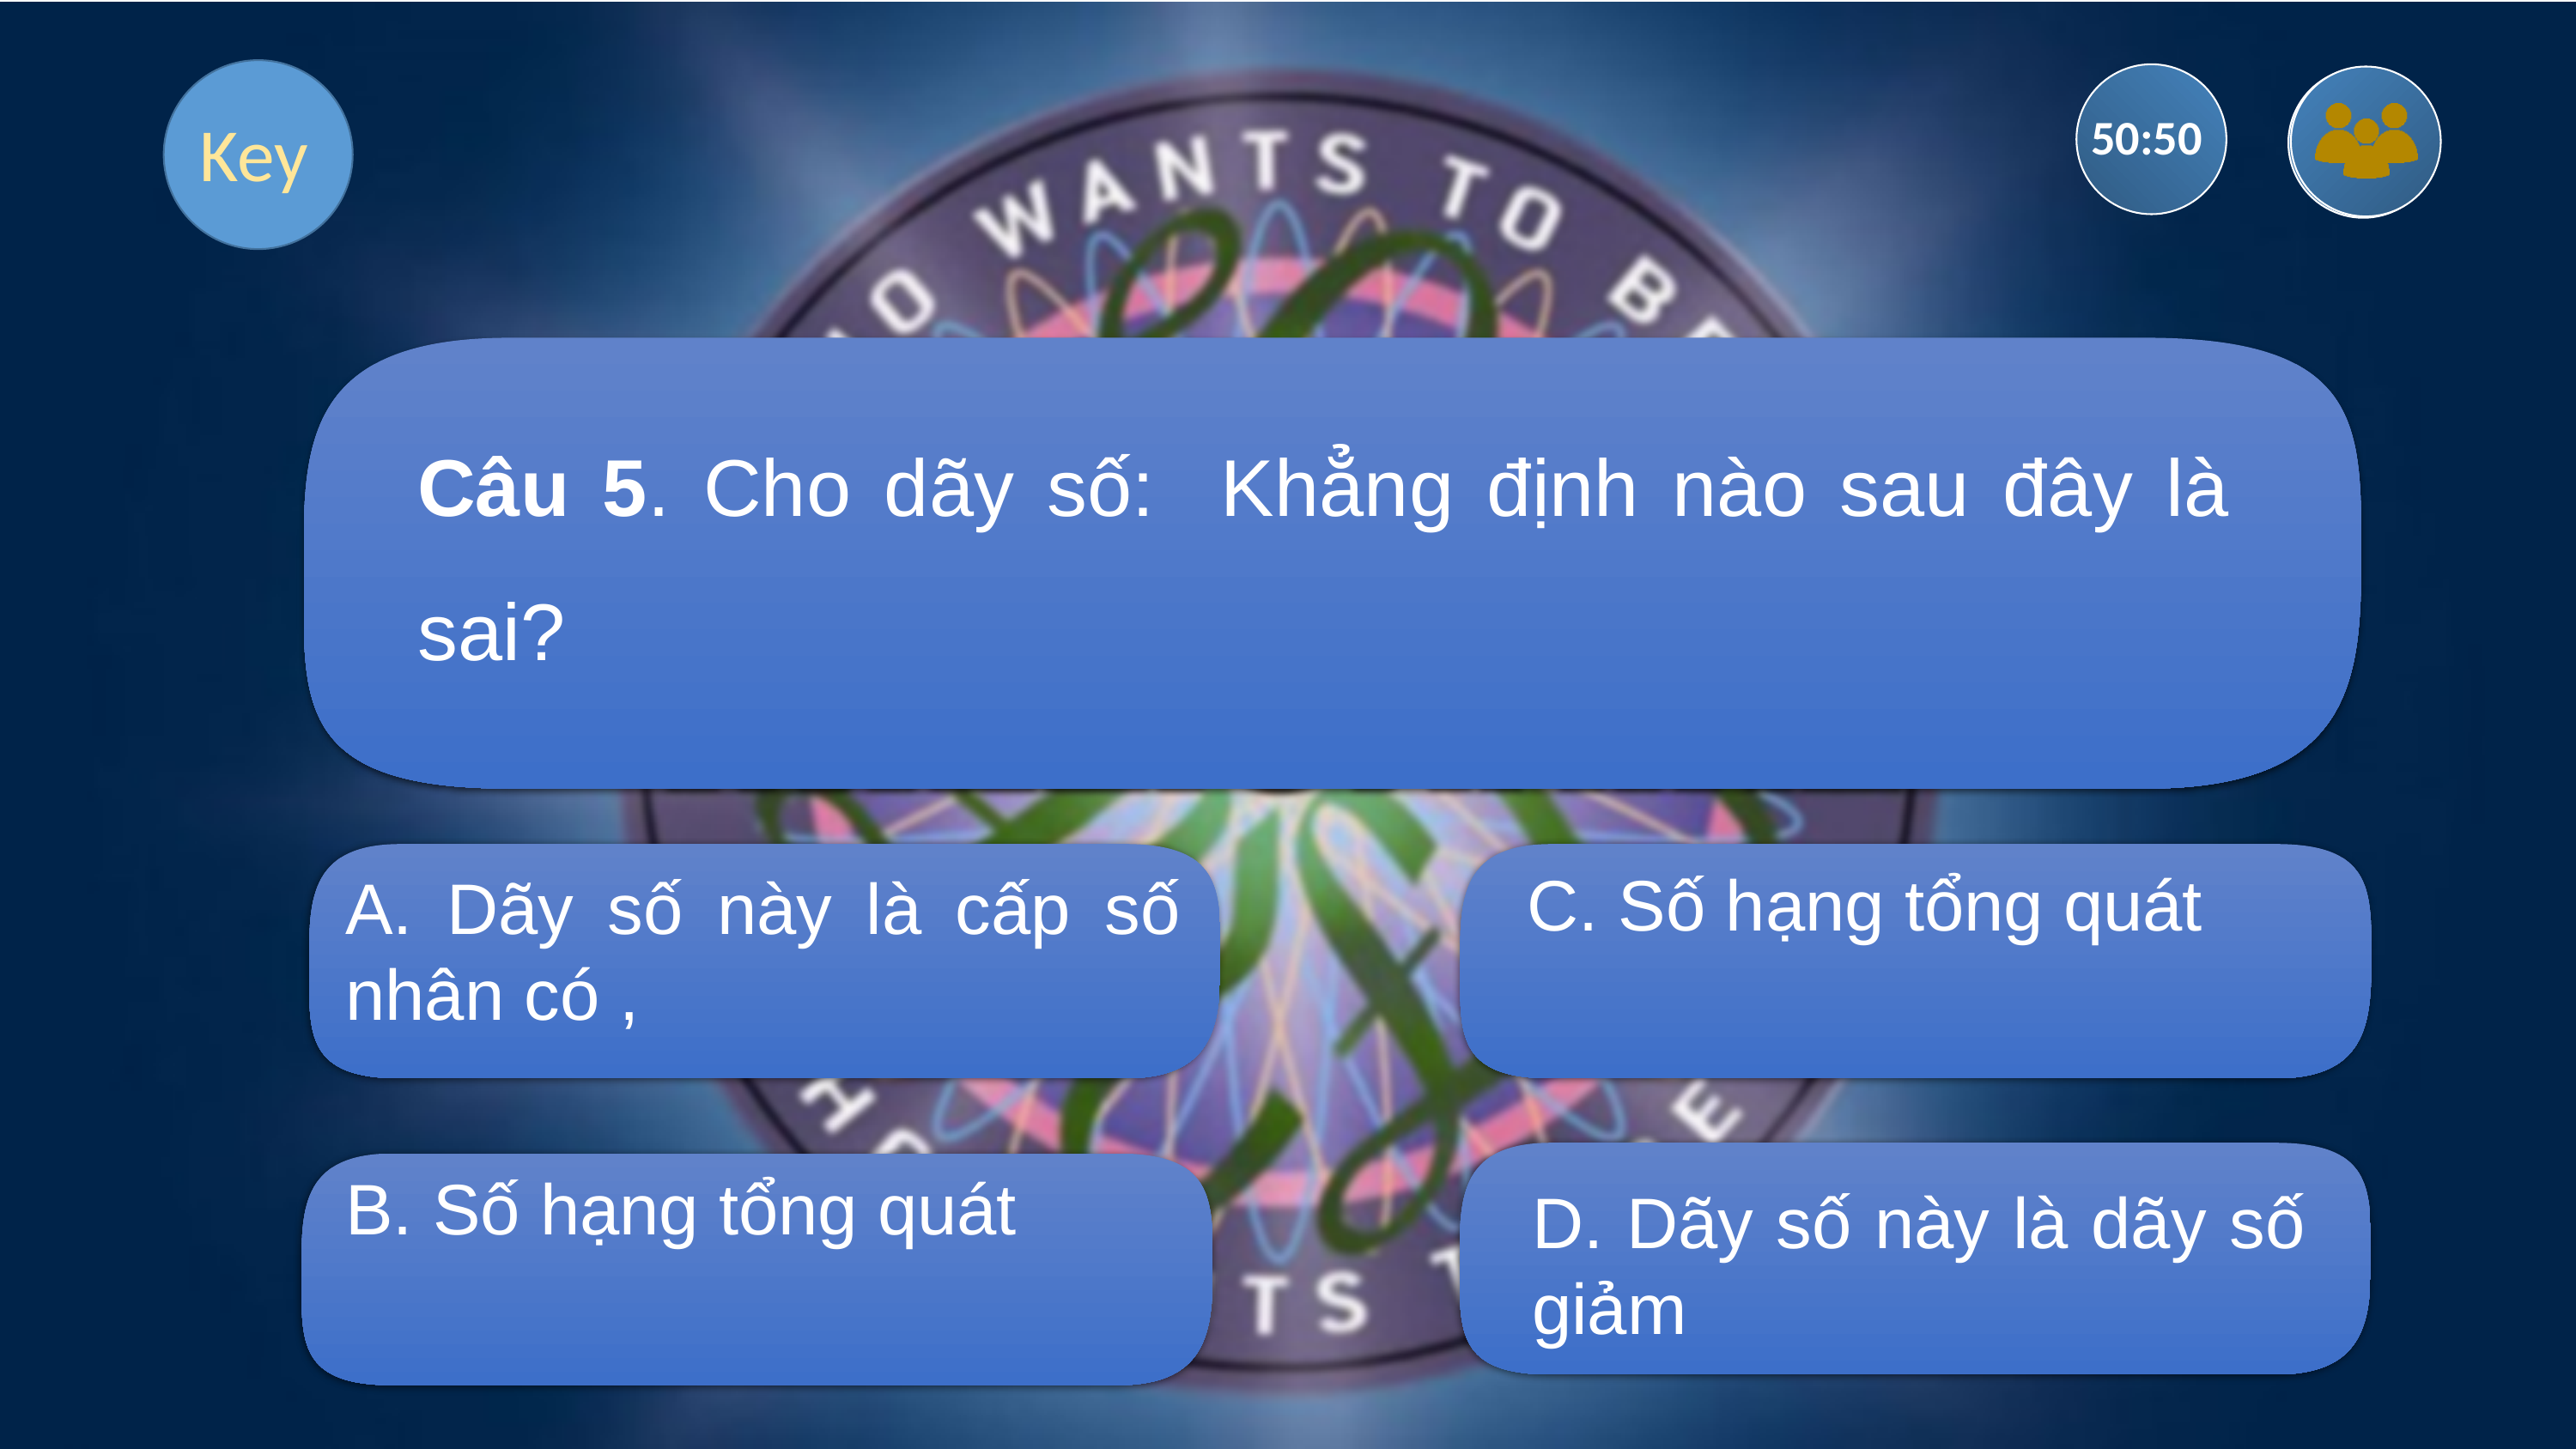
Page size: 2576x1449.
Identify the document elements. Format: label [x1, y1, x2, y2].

picture [0, 2, 2576, 1449]
text_box [2290, 66, 2441, 217]
text_box [163, 60, 353, 250]
text_box [2076, 64, 2227, 215]
